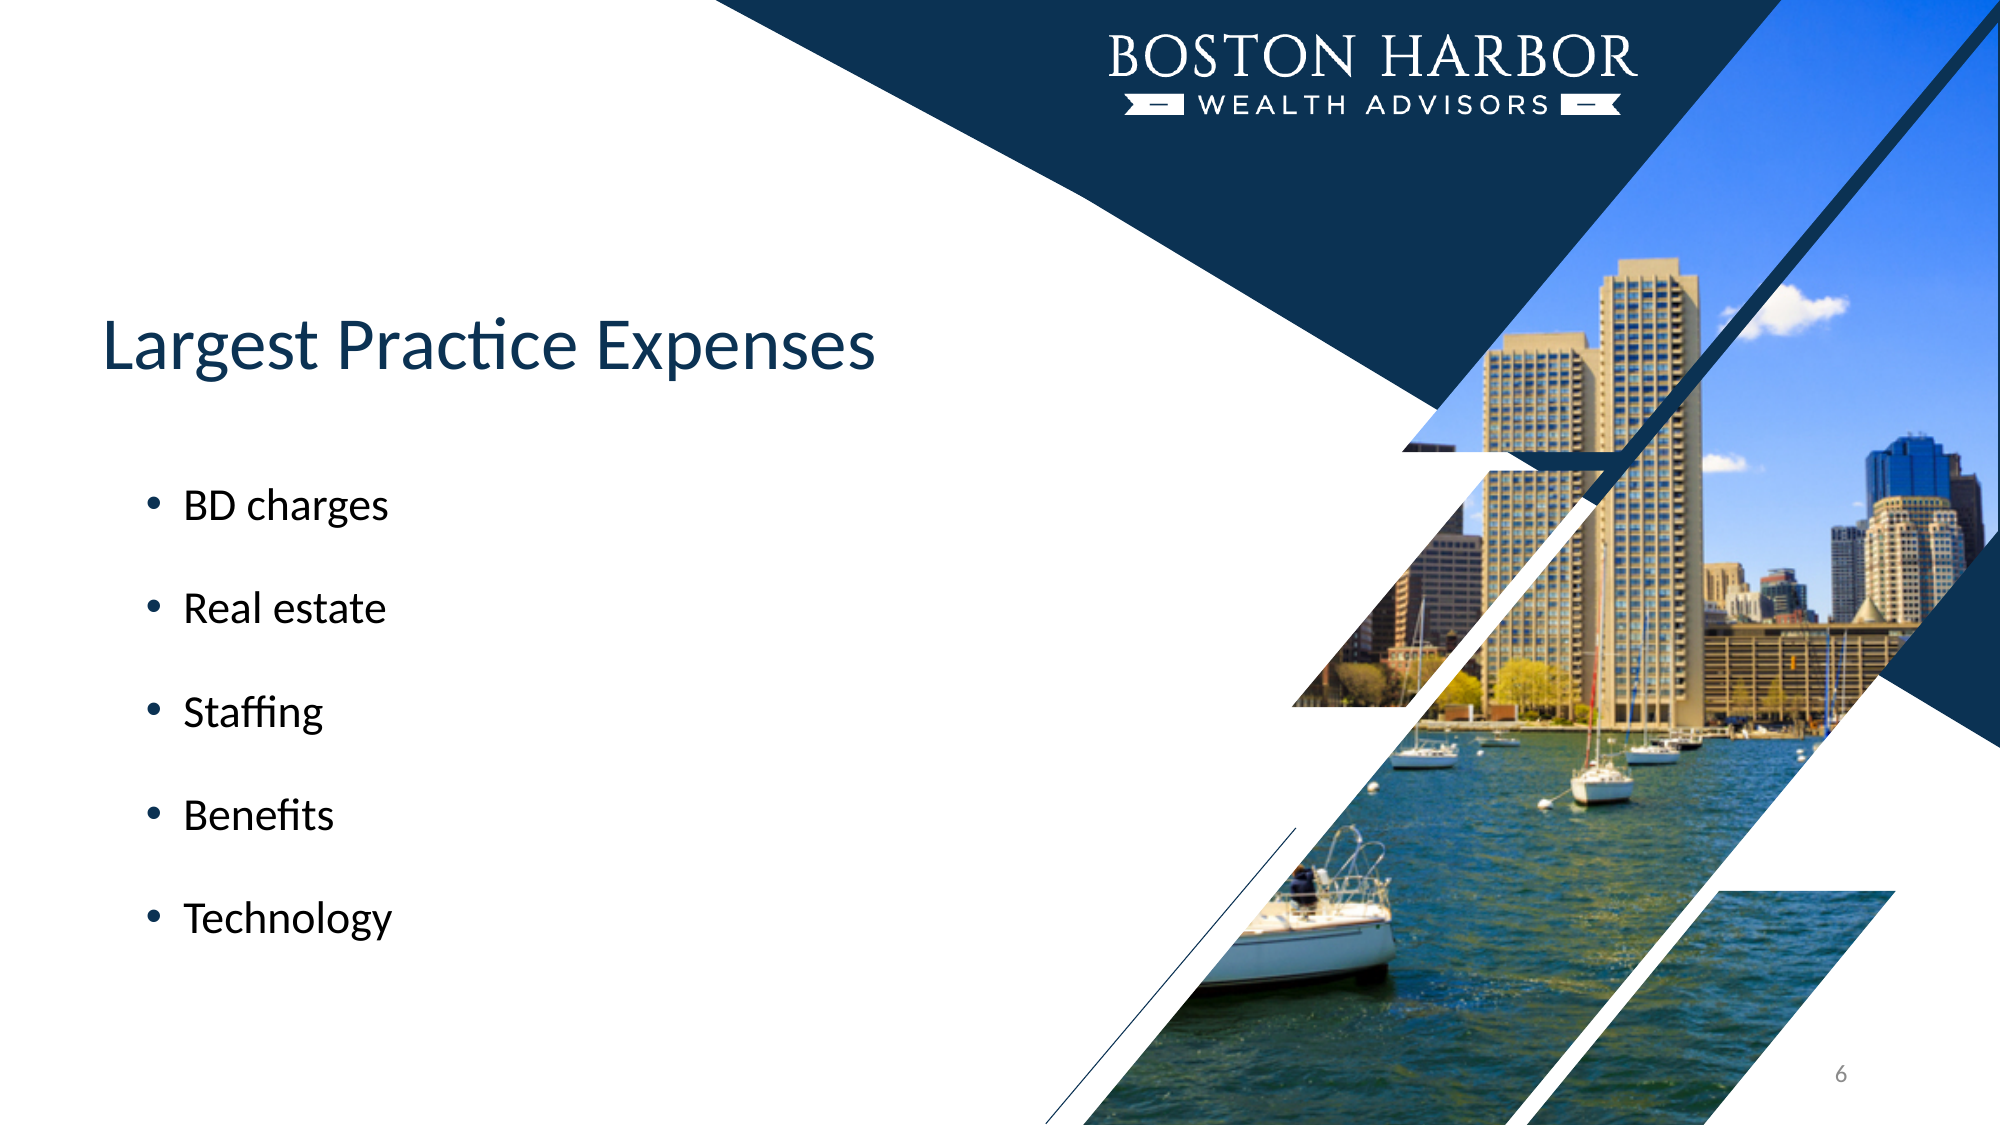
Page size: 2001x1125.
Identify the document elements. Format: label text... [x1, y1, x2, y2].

title Largest Practice Expenses [87, 193, 1083, 393]
picture [1083, 0, 2000, 1125]
list BD charges Real estate Staffing Benefits Technology [130, 440, 1083, 982]
